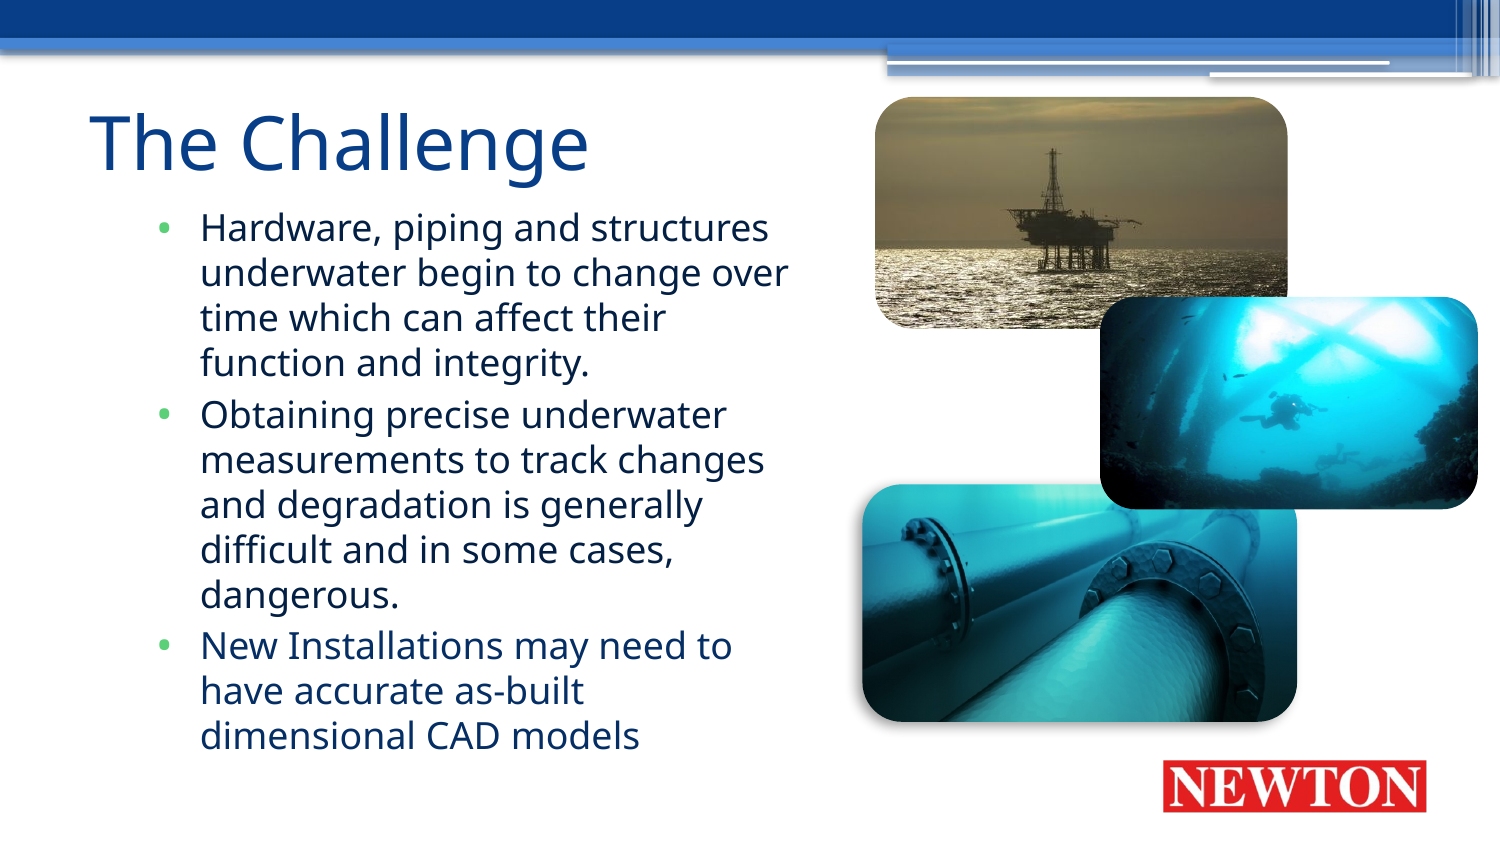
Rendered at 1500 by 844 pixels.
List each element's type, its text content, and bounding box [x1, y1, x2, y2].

picture [1162, 759, 1427, 813]
title The Challenge [75, 84, 1425, 197]
list Hardware, piping and structures underwater begin to change over time which can affect their function and integrity. Obtaining precise underwater measurements to track changes and degradation is generally difficult and in some cases, dangerous. New Installations may need to have accurate as-built dimensional CAD models [125, 196, 814, 502]
picture [862, 96, 1479, 723]
